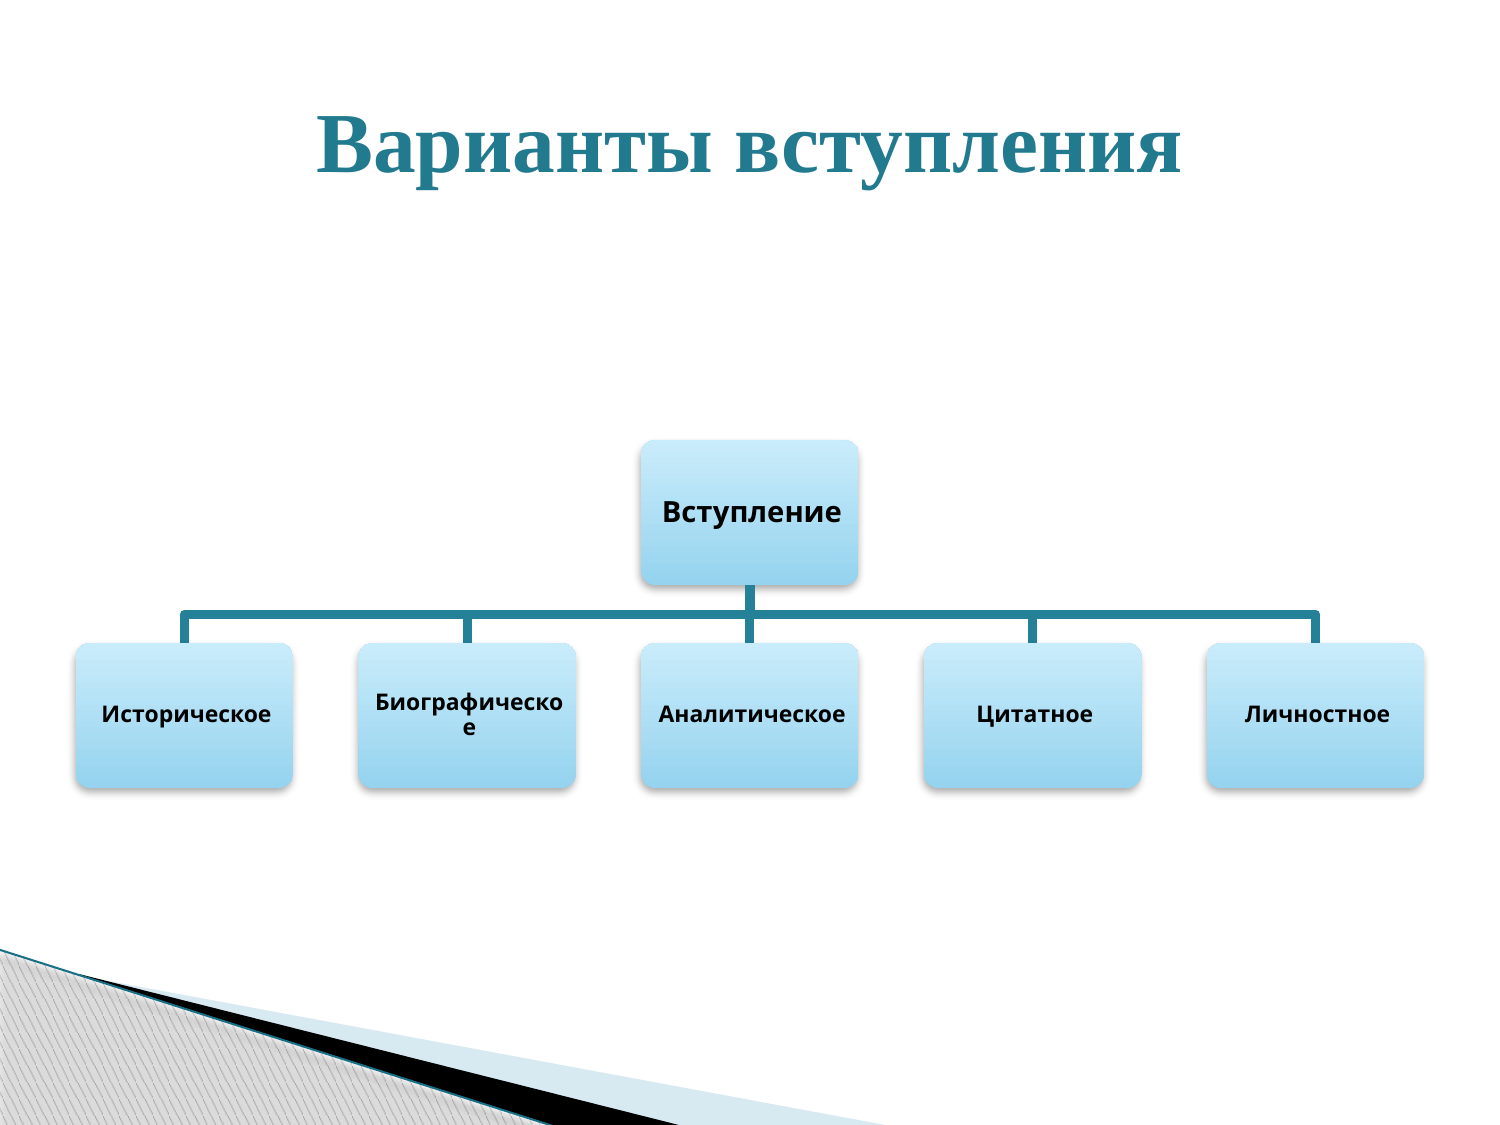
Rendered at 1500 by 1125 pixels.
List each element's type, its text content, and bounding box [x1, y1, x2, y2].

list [74, 242, 1426, 986]
title Варианты вступления [75, 45, 1425, 233]
